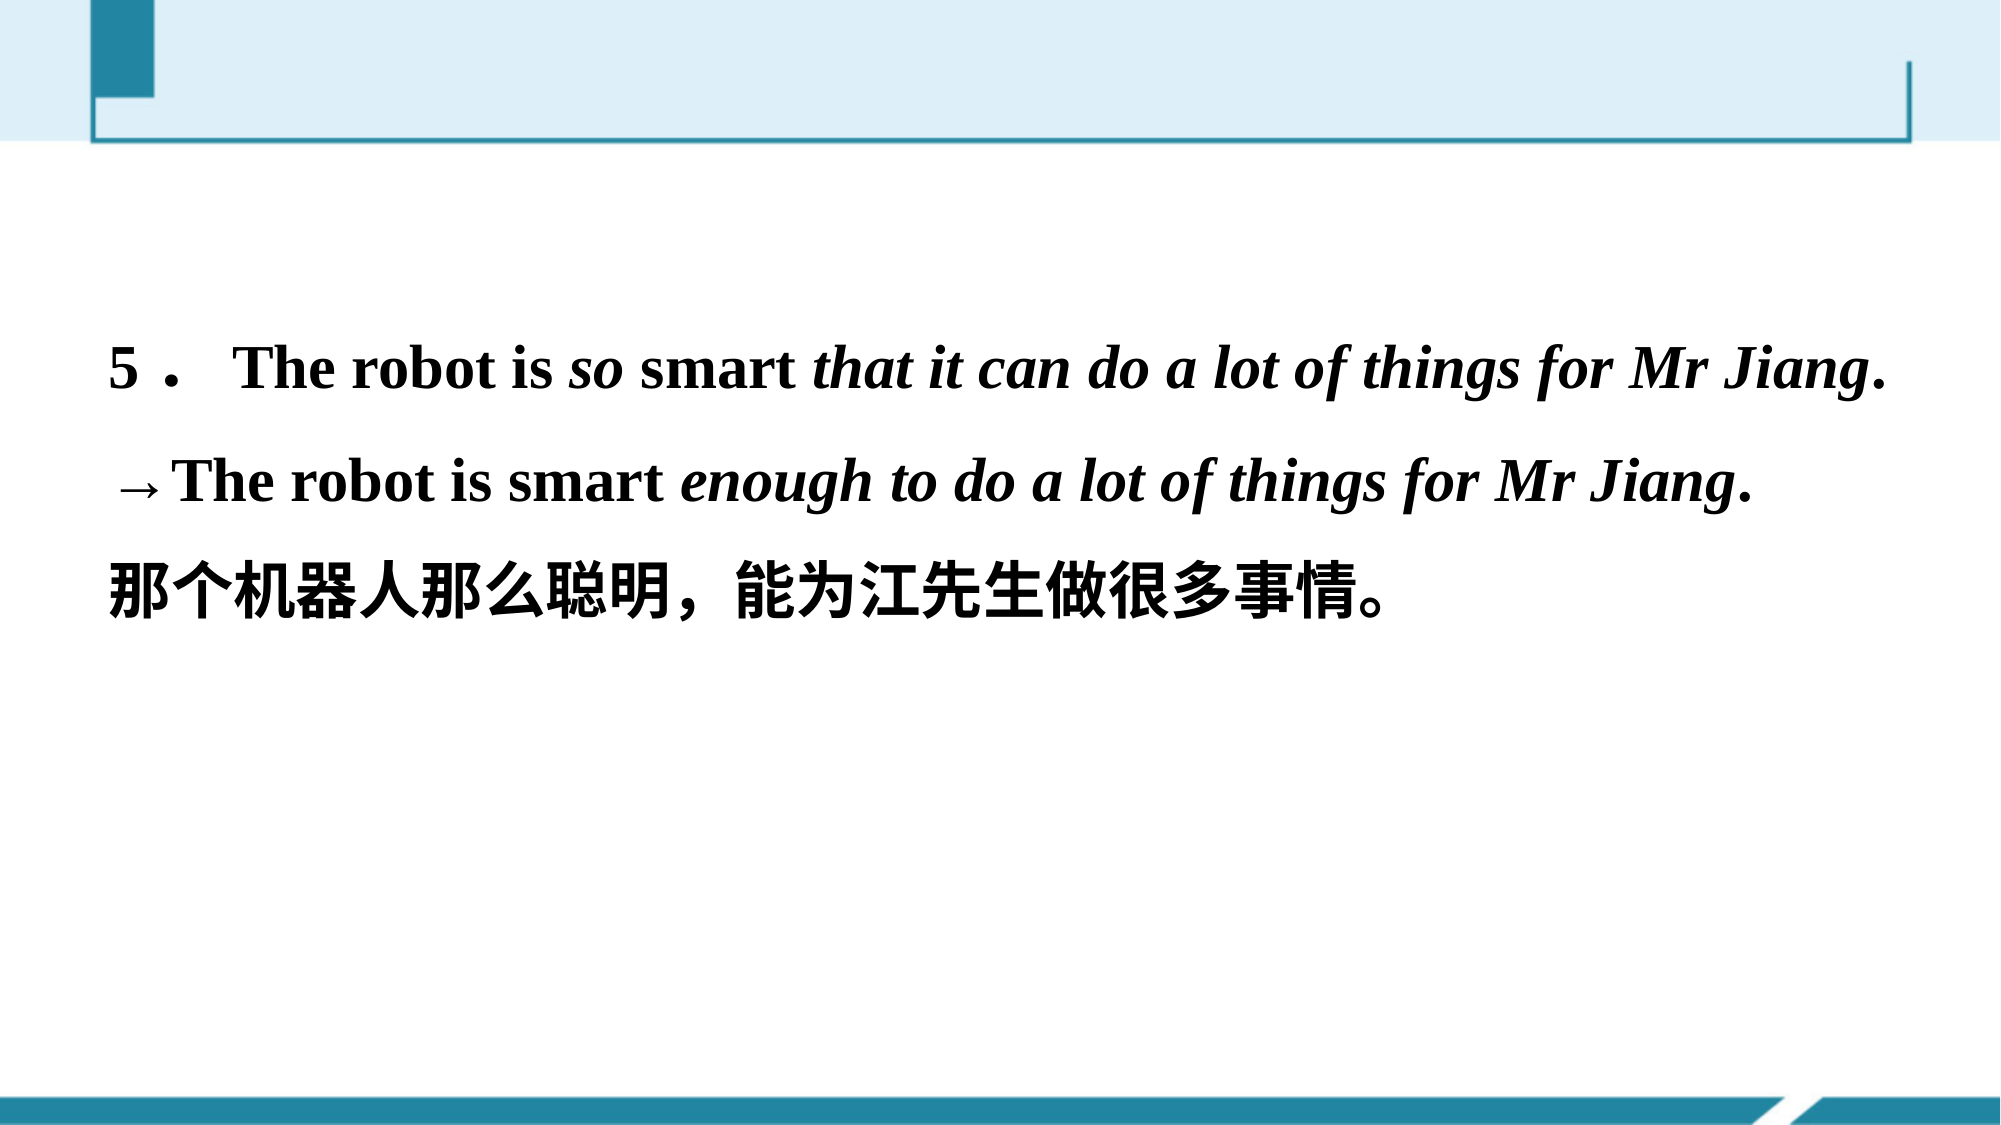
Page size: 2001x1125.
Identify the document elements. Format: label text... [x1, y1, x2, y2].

text_box 5．The robot is so smart that it can do a lot of things for Mr Jiang. →The robot is smart enough to do a lot of things for Mr Jiang. 那个机器人那么聪明，能为江先生做很多事情。 [93, 281, 1931, 634]
picture [0, 0, 2001, 1125]
